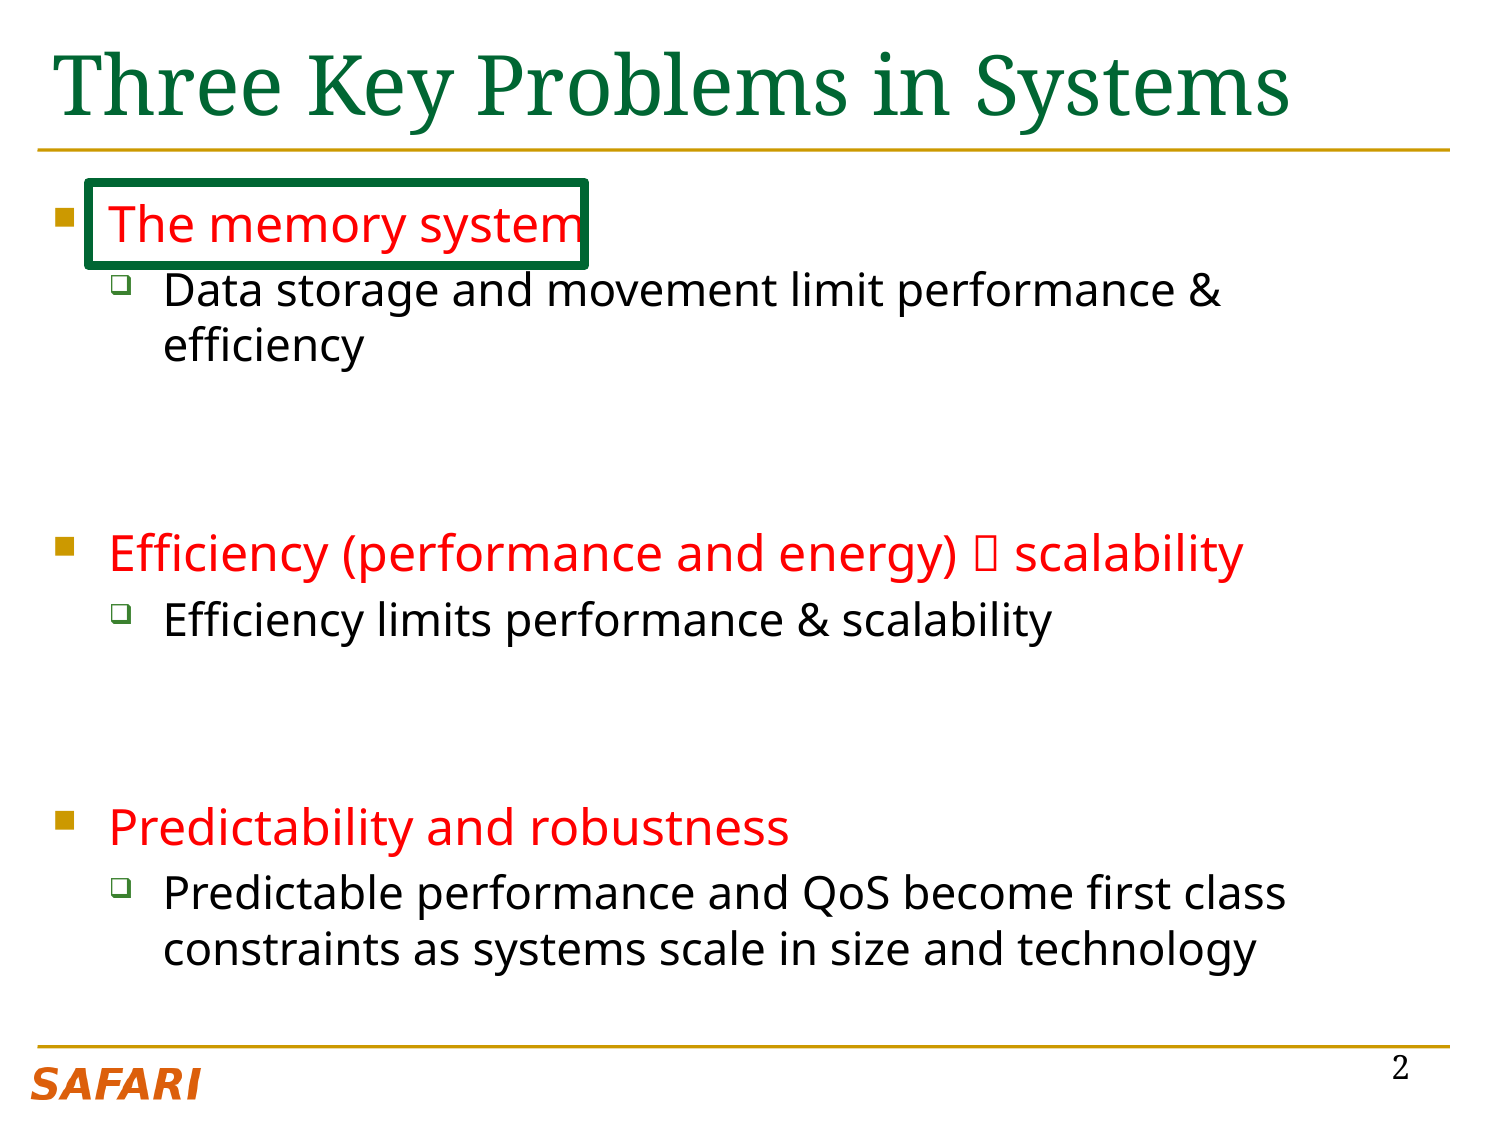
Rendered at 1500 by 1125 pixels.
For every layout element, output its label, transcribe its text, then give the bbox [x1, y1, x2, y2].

list The memory system Data storage and movement limit performance & efficiency Efficiency (performance and energy)  scalability Efficiency limits performance & scalability Predictability and robustness Predictable performance and QoS become first class constraints as systems scale in size and technology [37, 184, 1451, 1026]
text_box [86, 181, 587, 267]
slide_number 2 [1074, 1023, 1426, 1100]
picture [29, 1058, 207, 1110]
title Three Key Problems in Systems [37, 24, 1451, 184]
